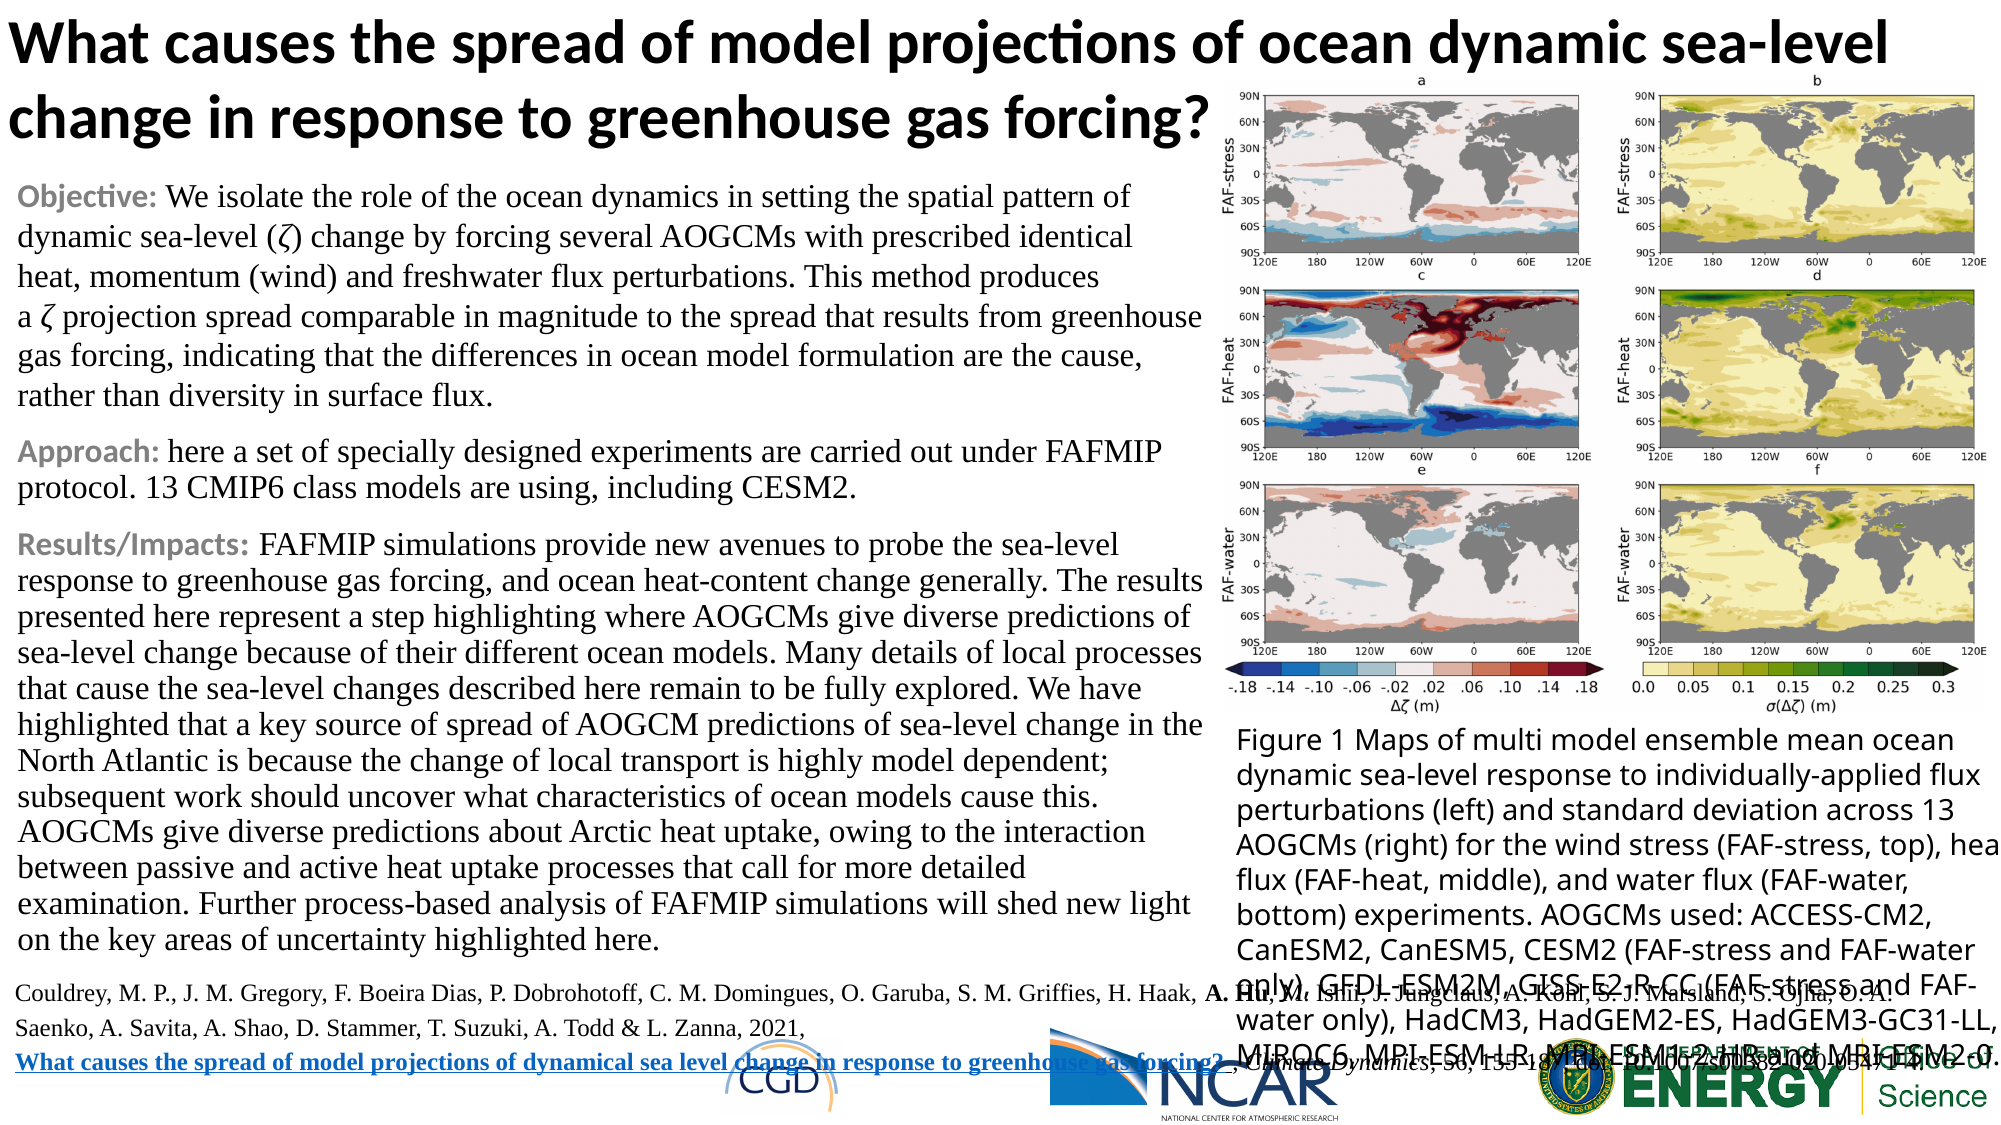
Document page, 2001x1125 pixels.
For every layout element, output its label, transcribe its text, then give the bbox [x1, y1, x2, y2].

text_box Figure 1 Maps of multi model ensemble mean ocean dynamic sea-level response to individually-applied flux perturbations (left) and standard deviation across 13 AOGCMs (right) for the wind stress (FAF-stress, top), heat flux (FAF-heat, middle), and water flux (FAF-water, bottom) experiments. AOGCMs used: ACCESS-CM2, CanESM2, CanESM5, CESM2 (FAF-stress and FAF-water only), GFDL-ESM2M, GISS-E2-R-CC (FAF-stress and FAF-water only), HadCM3, HadGEM2-ES, HadGEM3-GC31-LL, MIROC6, MPI-ESM-LR, MPI-ESM1-2-HR and MRI-ESM2-0. [1221, 714, 2000, 1079]
picture [1050, 1028, 1338, 1121]
picture [719, 1037, 843, 1116]
text_box What causes the spread of model projections of ocean dynamic sea-level change in response to greenhouse gas forcing? [0, 0, 1987, 233]
text_box Objective: We isolate the role of the ocean dynamics in setting the spatial pattern of dynamic sea-level (ζ) change by forcing several AOGCMs with prescribed identical heat, momentum (wind) and freshwater flux perturbations. This method produces a ζ projection spread comparable in magnitude to the spread that results from greenhouse gas forcing, indicating that the differences in ocean model formulation are the cause, rather than diversity in surface flux. Approach: here a set of specially designed experiments are carried out under FAFMIP protocol. 13 CMIP6 class models are using, including CESM2. Results/Impacts: FAFMIP simulations provide new avenues to probe the sea-level response to greenhouse gas forcing, and ocean heat-content change generally. The results presented here represent a step highlighting where AOGCMs give diverse predictions of sea-level change because of their different ocean models. Many details of local processes that cause the sea-level changes described here remain to be fully explored. We have highlighted that a key source of spread of AOGCM predictions of sea-level change in the North Atlantic is because the change of local transport is highly model dependent; subsequent work should uncover what characteristics of ocean models cause this. AOGCMs give diverse predictions about Arctic heat uptake, owing to the interaction between passive and active heat uptake processes that call for more detailed examination. Further process-based analysis of FAFMIP simulations will shed new light on the key areas of uncertainty highlighted here. [2, 158, 1221, 733]
text_box Couldrey, M. P., J. M. Gregory, F. Boeira Dias, P. Dobrohotoff, C. M. Domingues, O. Garuba, S. M. Griffies, H. Haak, A. Hu, M. Ishii, J. Jungclaus, A. Köhl, S. J. Marsland, S. Ojha, O. A. Saenko, A. Savita, A. Shao, D. Stammer, T. Suzuki, A. Todd & L. Zanna, 2021, What causes the spread of model projections of dynamical sea level change in response to greenhouse gas forcing? , Climate Dynamics, 56, 155-187, doi: 10.1007/s00382-020-05471-4. [0, 964, 1980, 1083]
picture [1221, 74, 1987, 715]
picture [1538, 1038, 1993, 1116]
